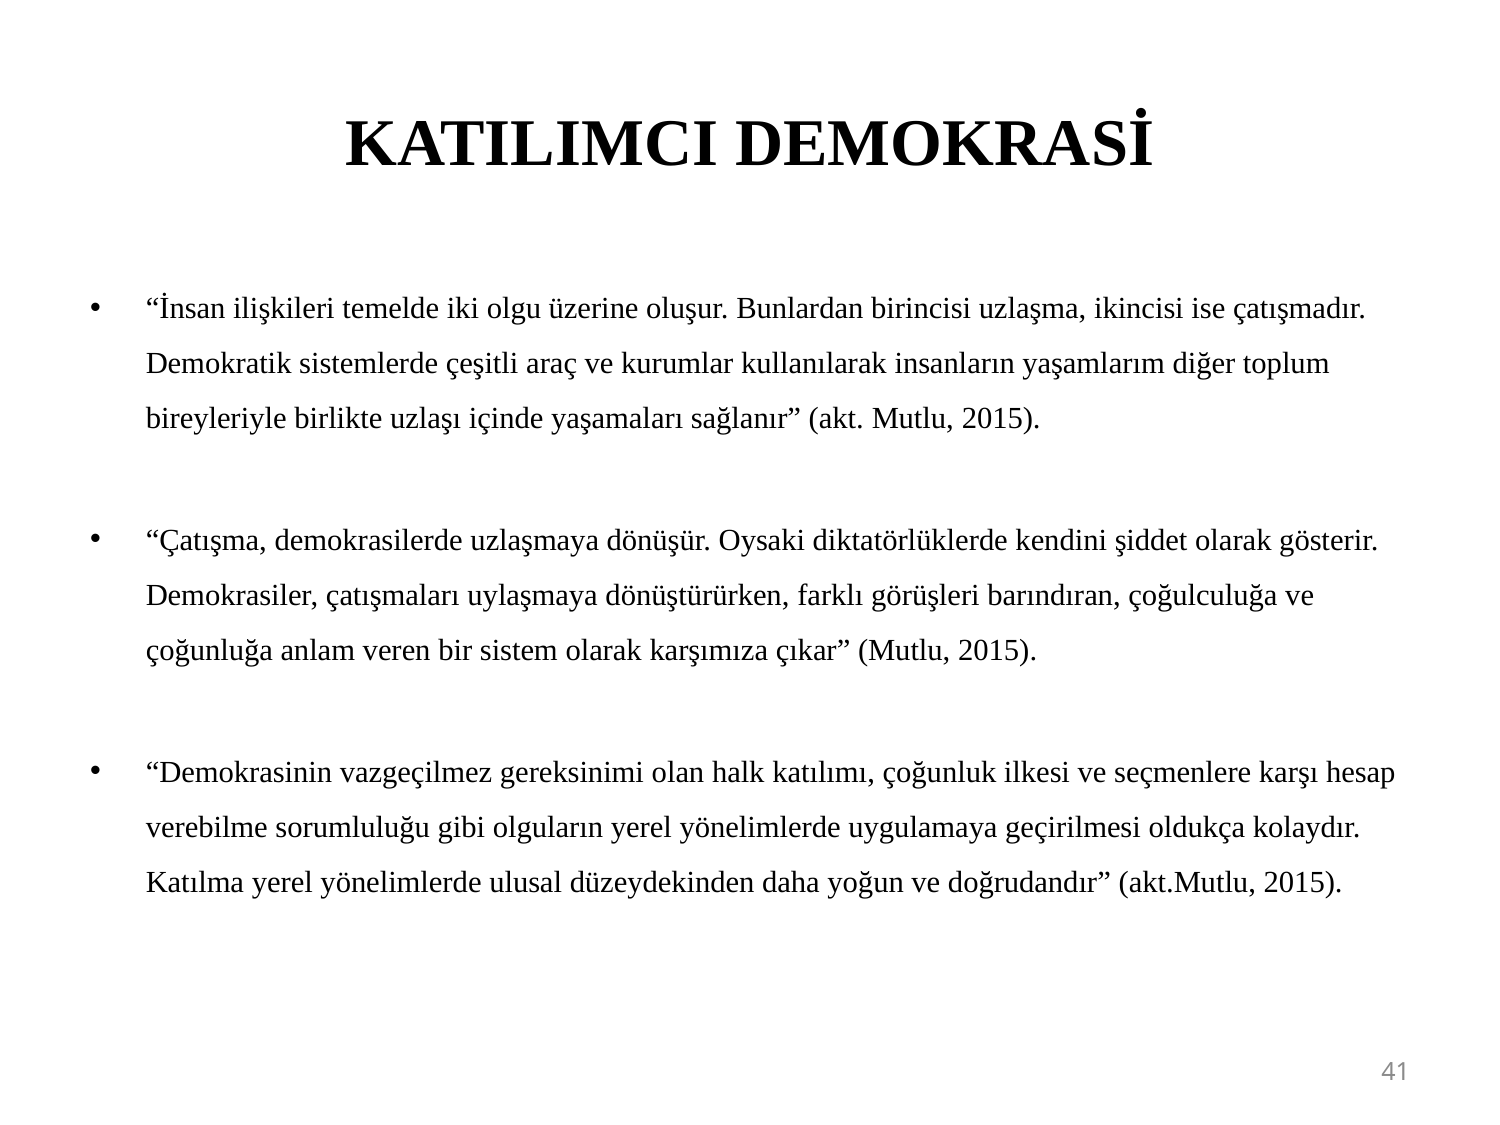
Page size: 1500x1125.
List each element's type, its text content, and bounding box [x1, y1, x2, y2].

slide_number 41 [1074, 1042, 1425, 1103]
title KATILIMCI DEMOKRASİ [75, 45, 1425, 233]
list “İnsan ilişkileri temelde iki olgu üzerine oluşur. Bunlardan birincisi uzlaşma, ikincisi ise çatışmadır. Demokratik sistemlerde çeşitli araç ve kurumlar kullanılarak insanların yaşamlarım diğer toplum bireyleriyle birlikte uzlaşı içinde yaşamaları sağlanır” (akt. Mutlu, 2015). “Çatışma, demokrasilerde uzlaşmaya dönüşür. Oysaki diktatörlüklerde kendini şiddet olarak gösterir. Demokrasiler, çatışmaları uylaşmaya dönüştürürken, farklı görüşleri barındıran, çoğulculuğa ve çoğunluğa anlam veren bir sistem olarak karşımıza çıkar” (Mutlu, 2015). “Demokrasinin vazgeçilmez gereksinimi olan halk katılımı, çoğunluk ilkesi ve seçmenlere karşı hesap verebilme sorumluluğu gibi olguların yerel yönelimlerde uygulamaya geçirilmesi oldukça kolaydır. Katılma yerel yönelimlerde ulusal düzeydekinden daha yoğun ve doğrudandır” (akt.Mutlu, 2015). [75, 262, 1425, 1005]
